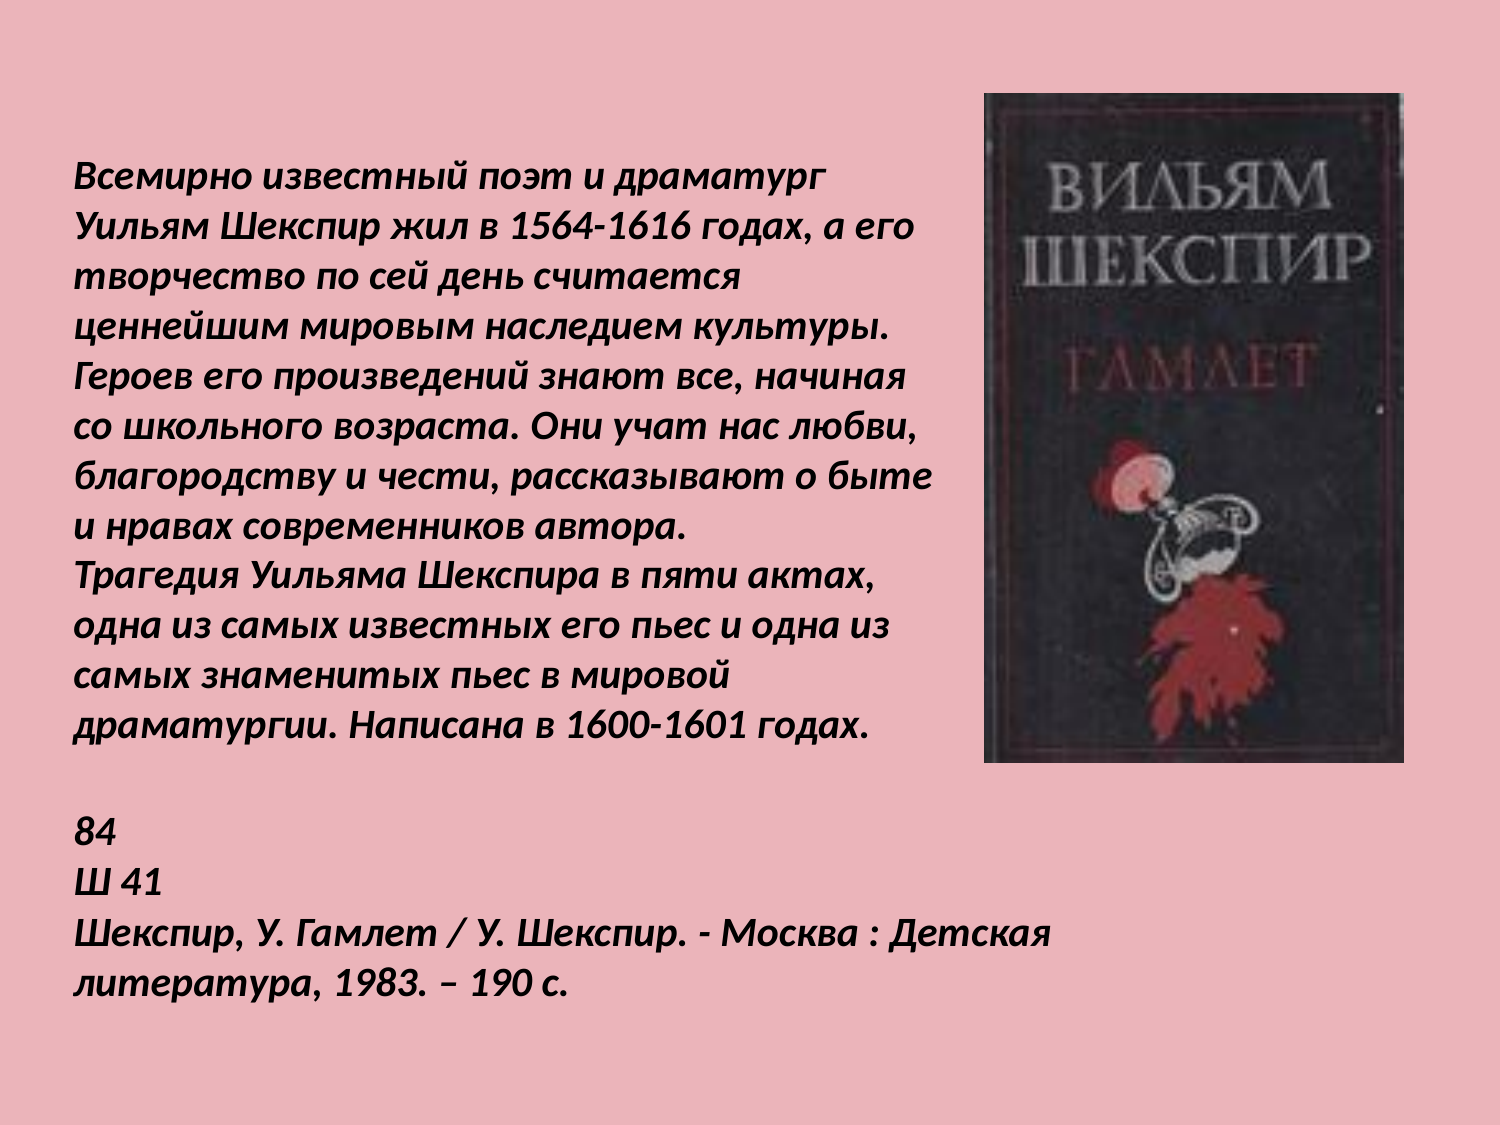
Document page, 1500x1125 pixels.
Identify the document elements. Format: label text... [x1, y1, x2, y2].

text_box Всемирно известный поэт и драматург Уильям Шекспир жил в 1564-1616 годах, а его творчество по сей день считается ценнейшим мировым наследием культуры. Героев его произведений знают все, начиная со школьного возраста. Они учат нас любви, благородству и чести, рассказывают о быте и нравах современников автора. [58, 140, 950, 538]
text_box 84 Ш 41 Шекспир, У. Гамлет / У. Шекспир. - Москва : Детская литература, 1983. – 190 с. [58, 796, 1125, 1012]
picture [984, 93, 1404, 763]
text_box Трагедия Уильяма Шекспира в пяти актах, одна из самых известных его пьес и одна из самых знаменитых пьес в мировой драматургии. Написана в 1600-1601 годах. [58, 538, 961, 754]
